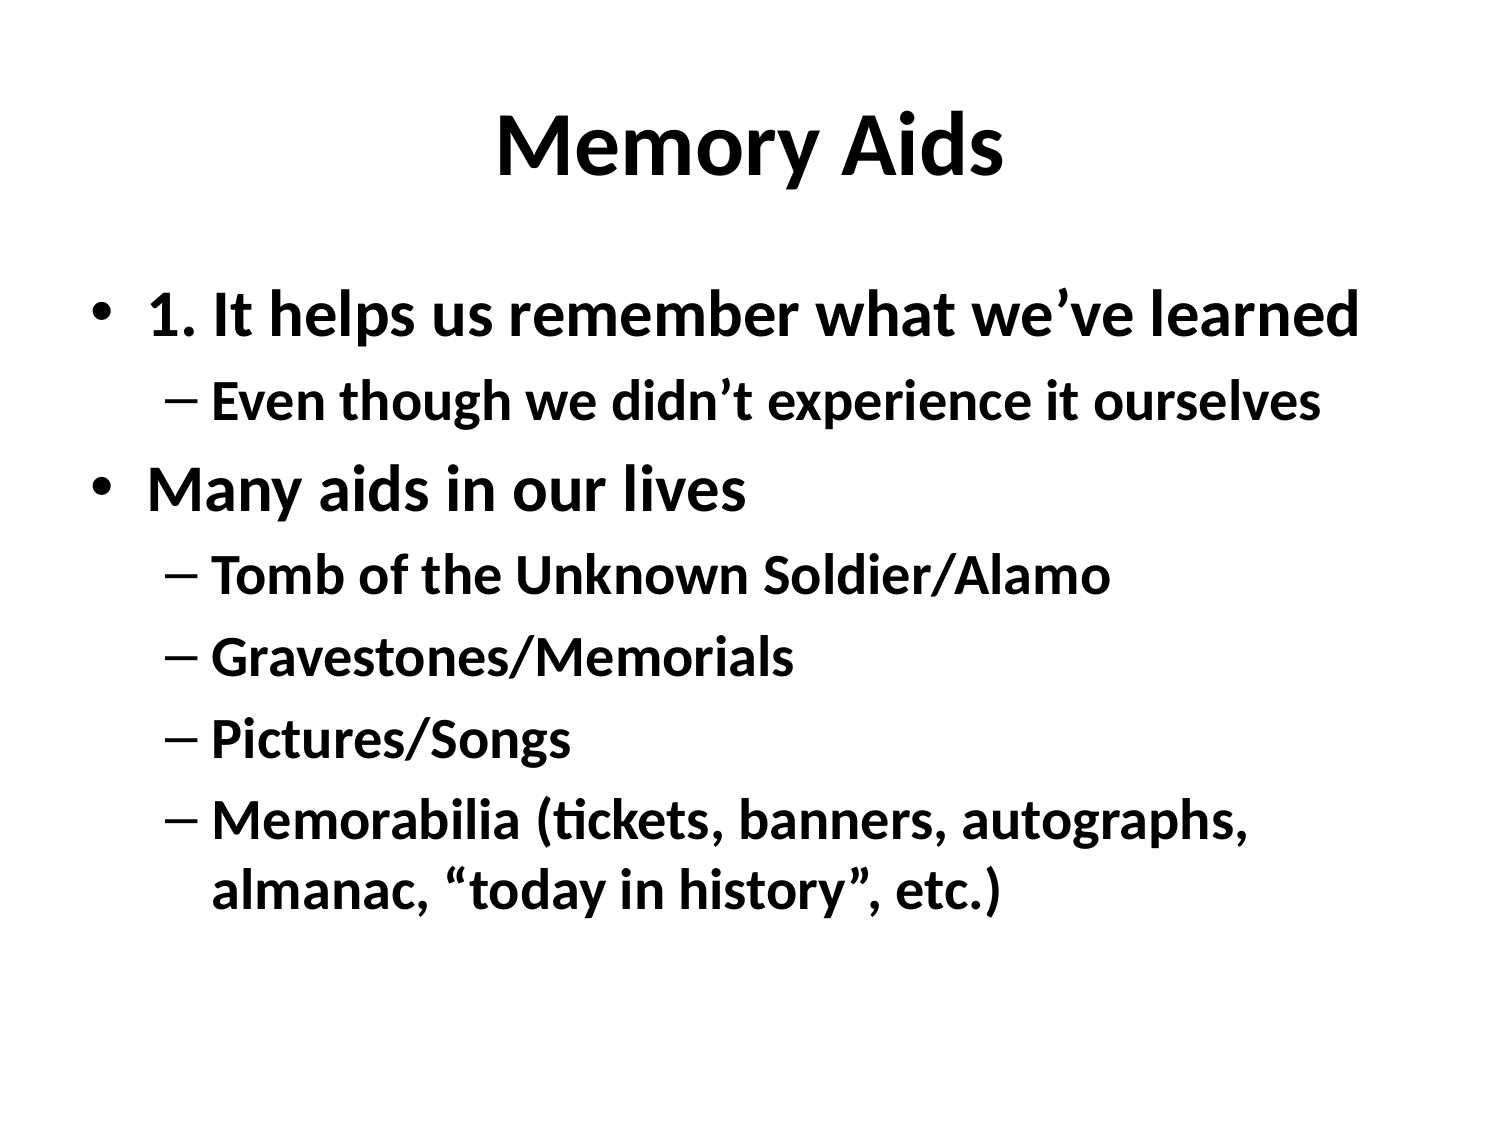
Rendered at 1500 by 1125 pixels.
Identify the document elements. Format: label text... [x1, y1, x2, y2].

list 1. It helps us remember what we’ve learned Even though we didn’t experience it ourselves Many aids in our lives Tomb of the Unknown Soldier/Alamo Gravestones/Memorials Pictures/Songs Memorabilia (tickets, banners, autographs, almanac, “today in history”, etc.) [75, 262, 1425, 1100]
title Memory Aids [75, 45, 1425, 233]
